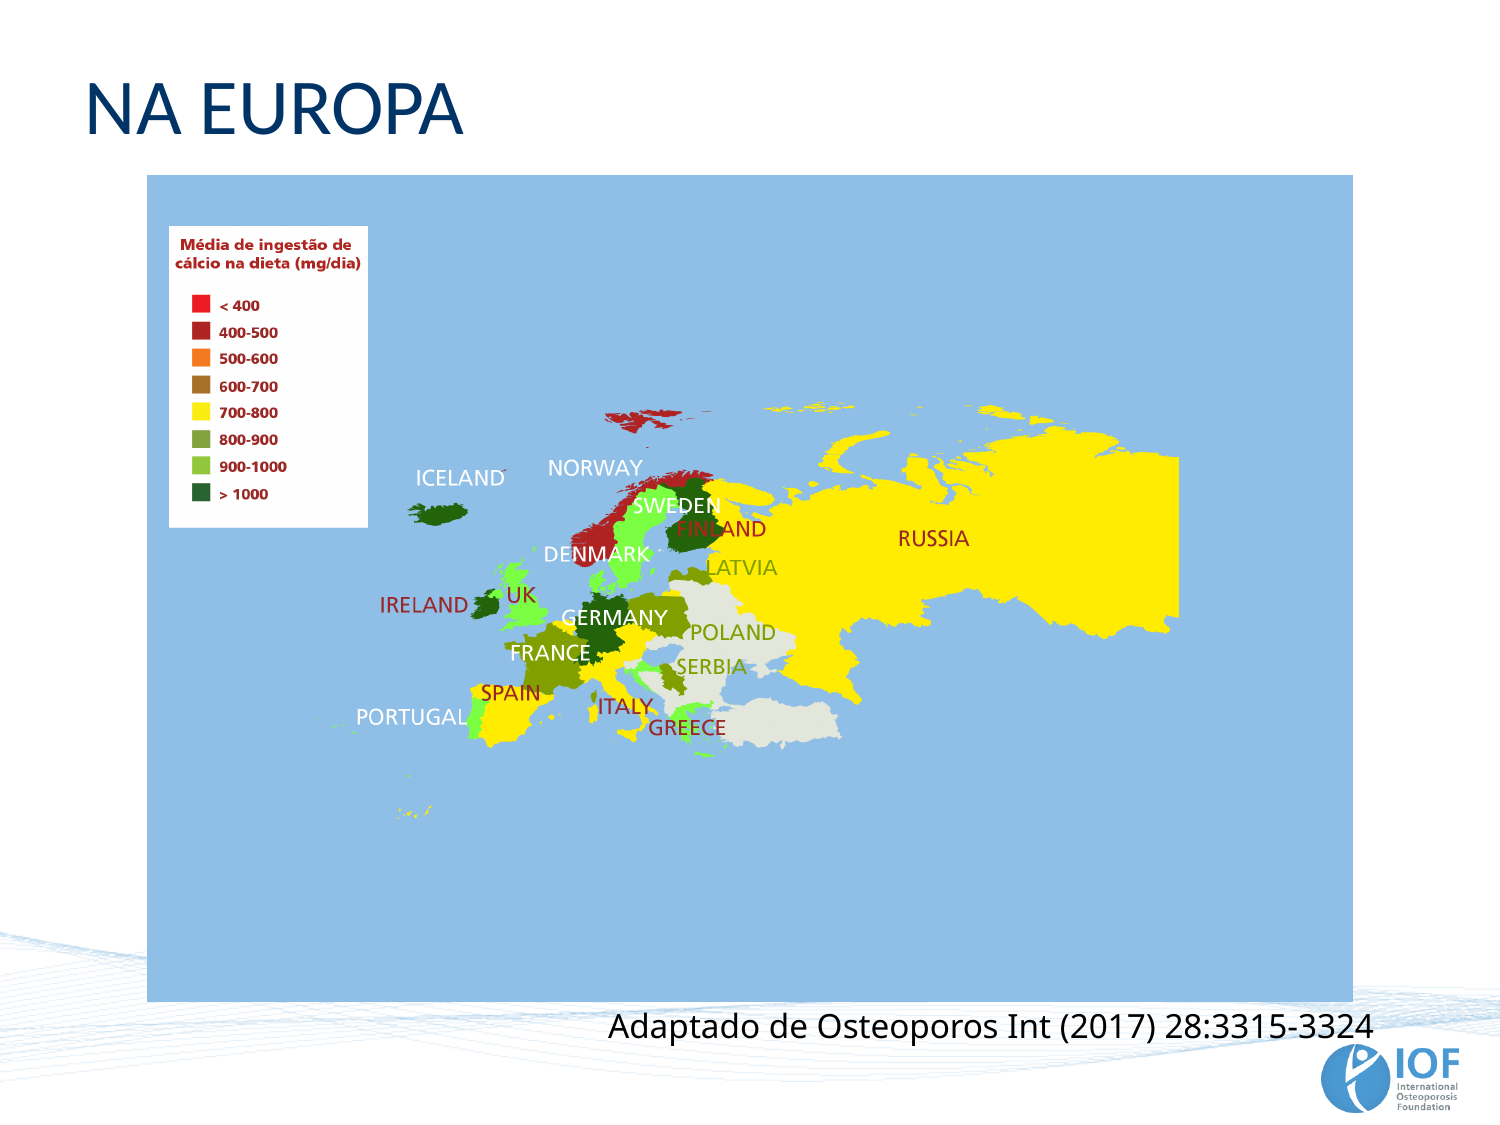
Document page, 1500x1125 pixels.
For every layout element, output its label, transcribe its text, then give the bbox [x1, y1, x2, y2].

title NA EUROPA [69, 59, 1245, 159]
text_box Adaptado de Osteoporos Int (2017) 28:3315-3324 [593, 997, 1390, 1053]
picture [0, 0, 1500, 1125]
